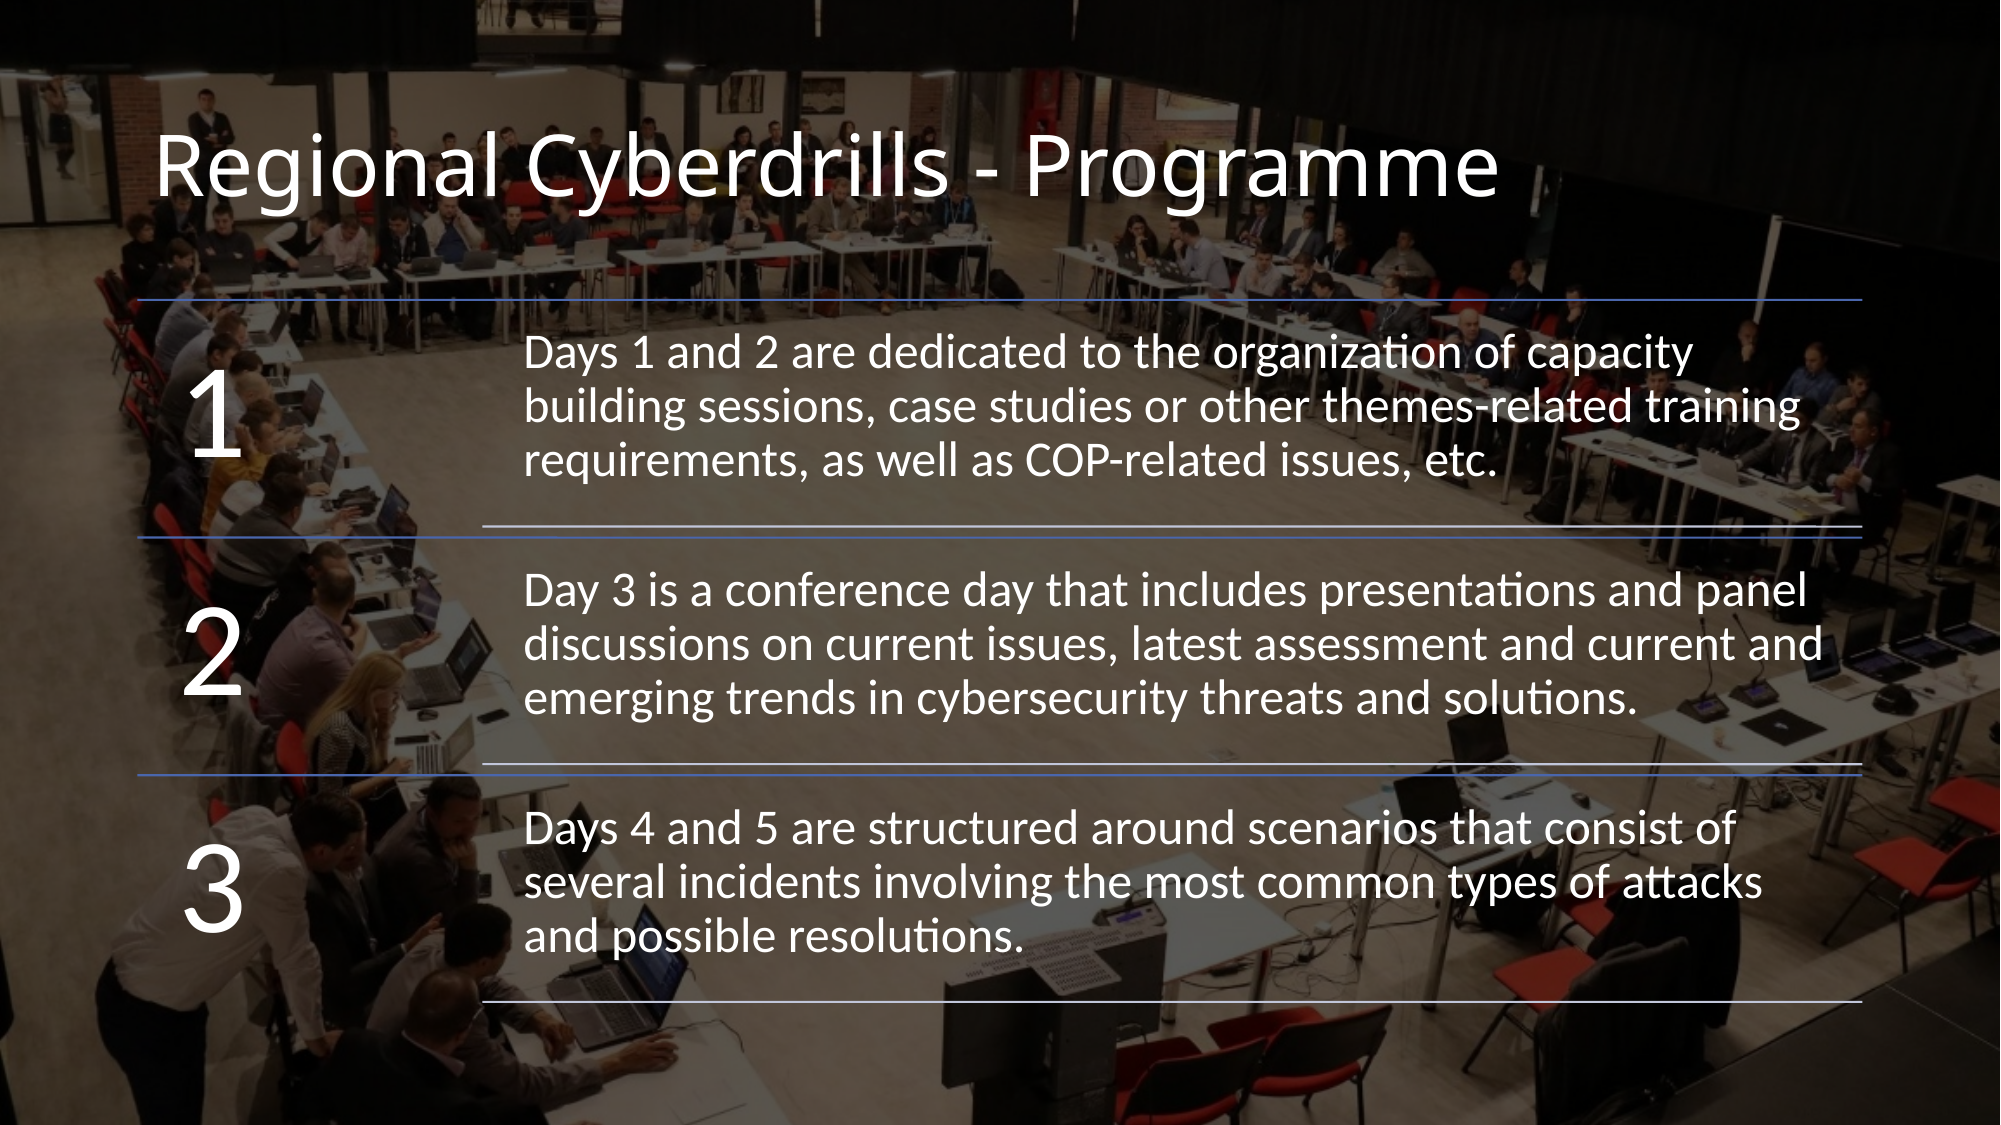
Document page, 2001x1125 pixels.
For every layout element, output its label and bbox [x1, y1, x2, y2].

list [137, 299, 1863, 1014]
picture [0, 0, 2000, 1125]
